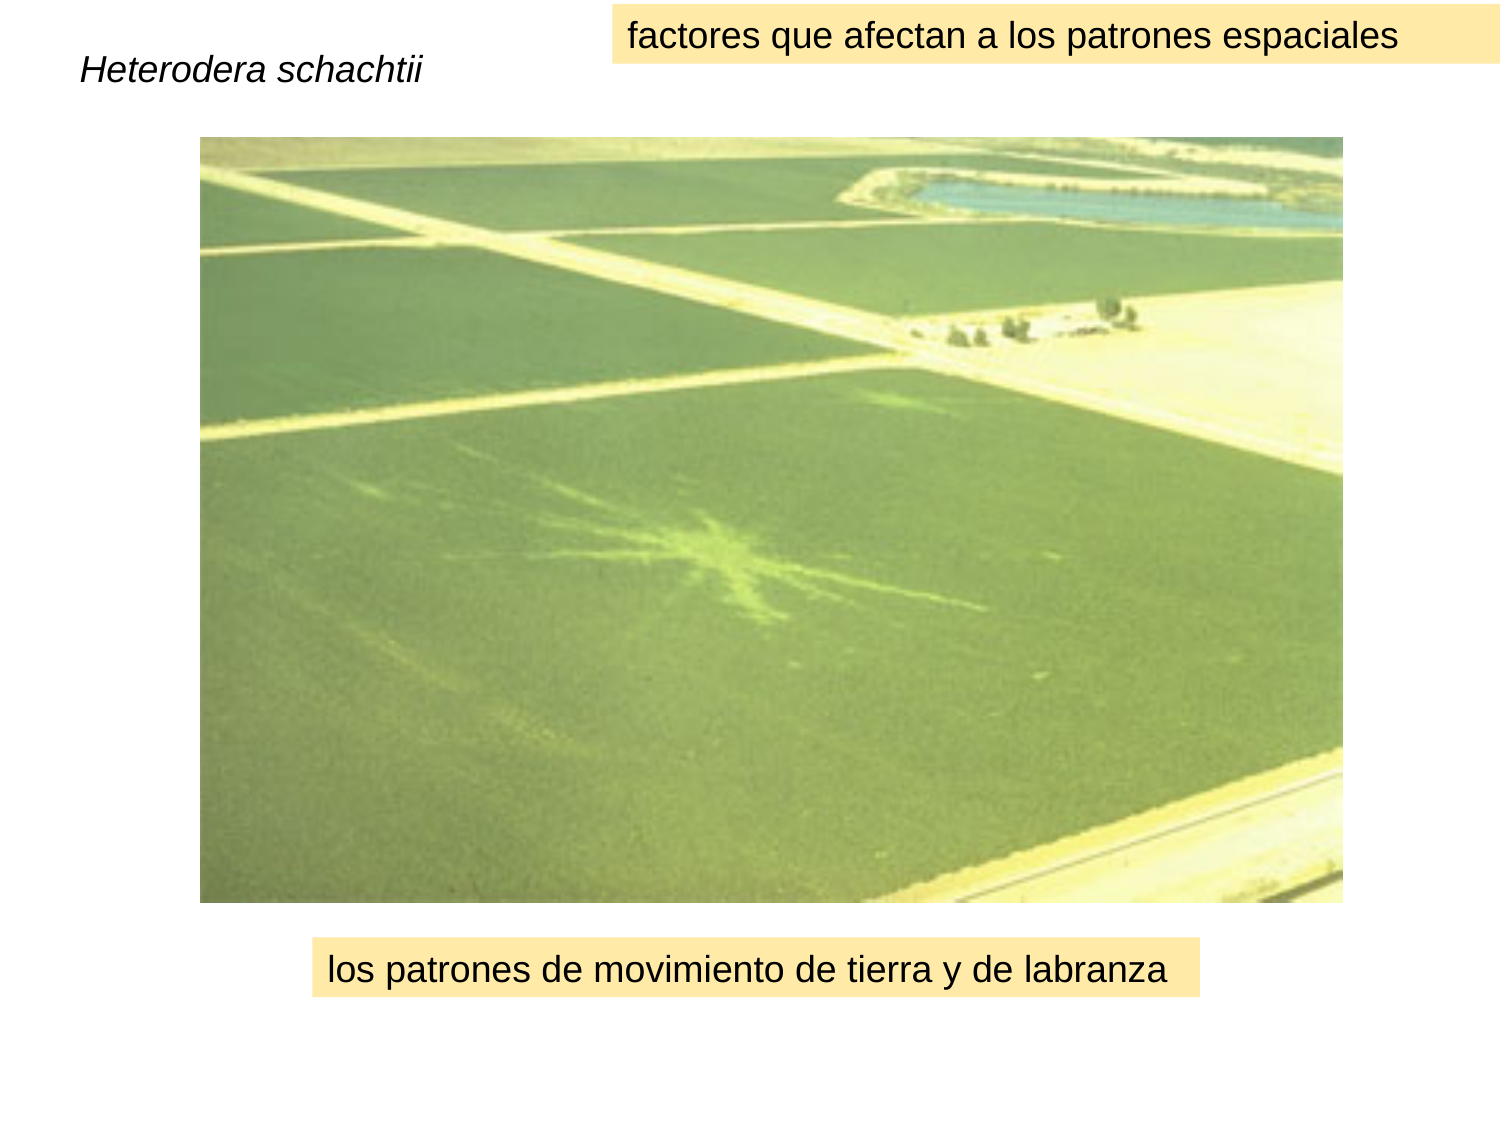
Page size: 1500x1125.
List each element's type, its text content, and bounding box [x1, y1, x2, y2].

text_box Heterodera schachtii [64, 37, 438, 98]
text_box factores que afectan a los patrones espaciales [612, 3, 1500, 64]
text_box los patrones de movimiento de tierra y de labranza [312, 937, 1200, 998]
picture [199, 137, 1344, 903]
